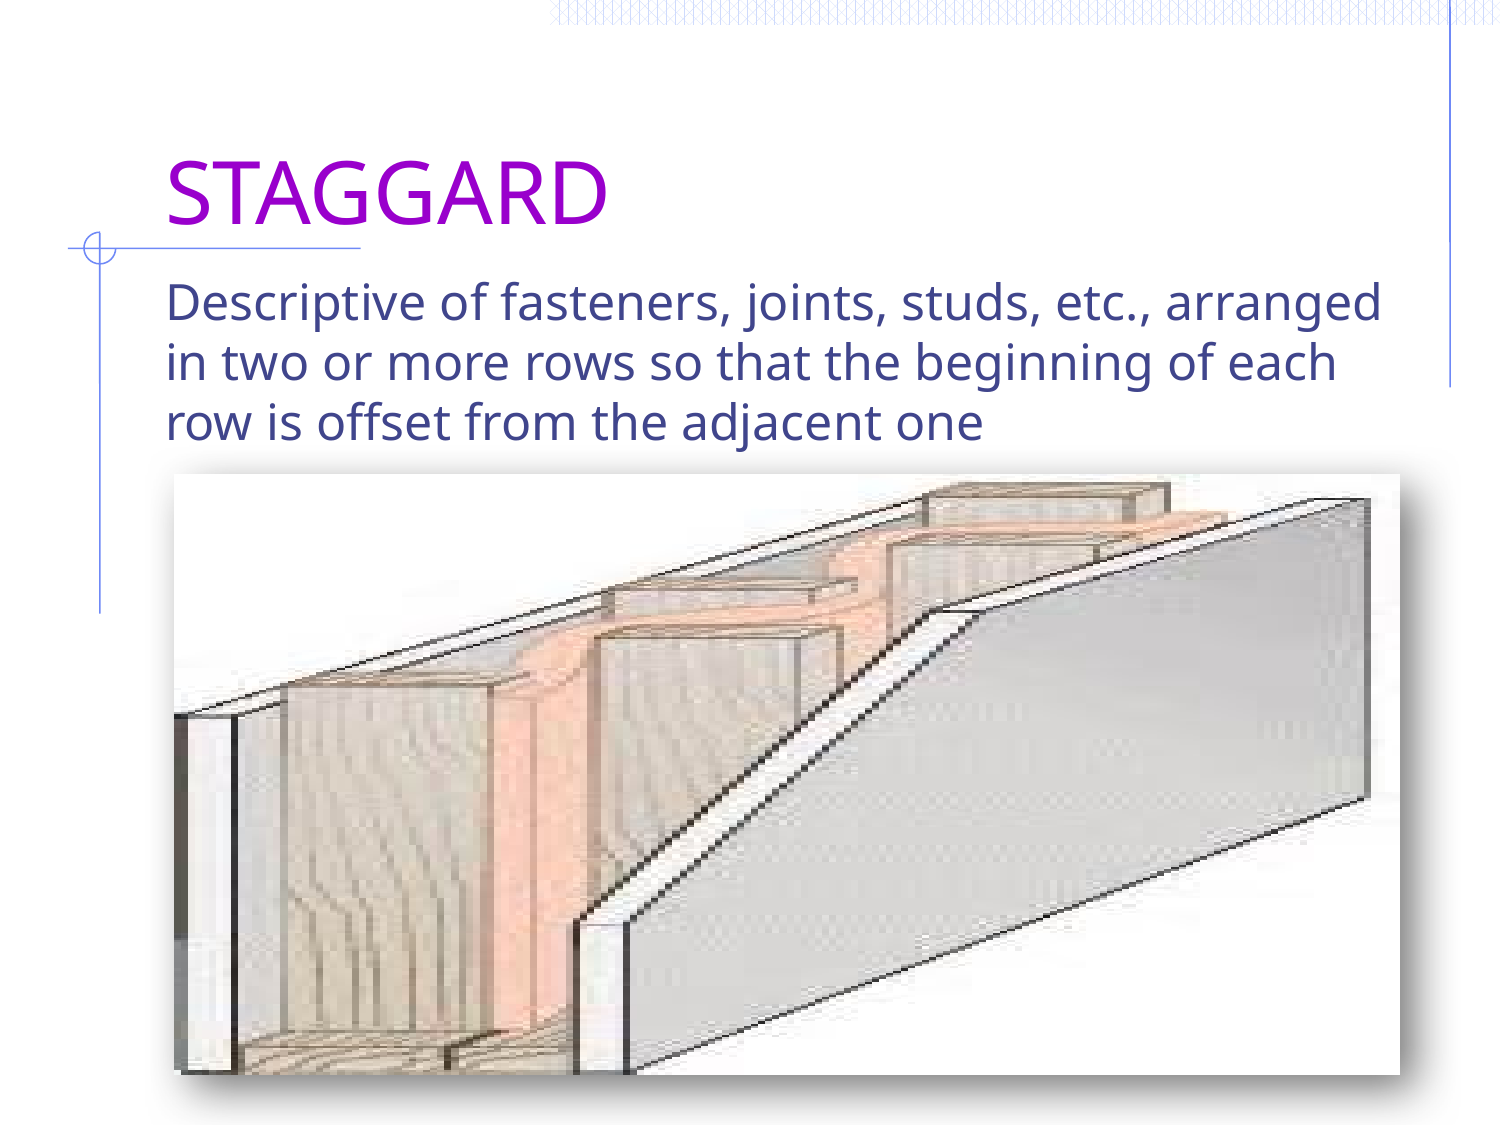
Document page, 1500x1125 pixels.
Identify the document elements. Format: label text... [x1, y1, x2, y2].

list Descriptive of fasteners, joints, studs, etc., arranged in two or more rows so that the beginning of each row is offset from the adjacent one [150, 262, 1425, 488]
picture [174, 474, 1401, 1076]
list STAGGARD [150, 99, 738, 250]
